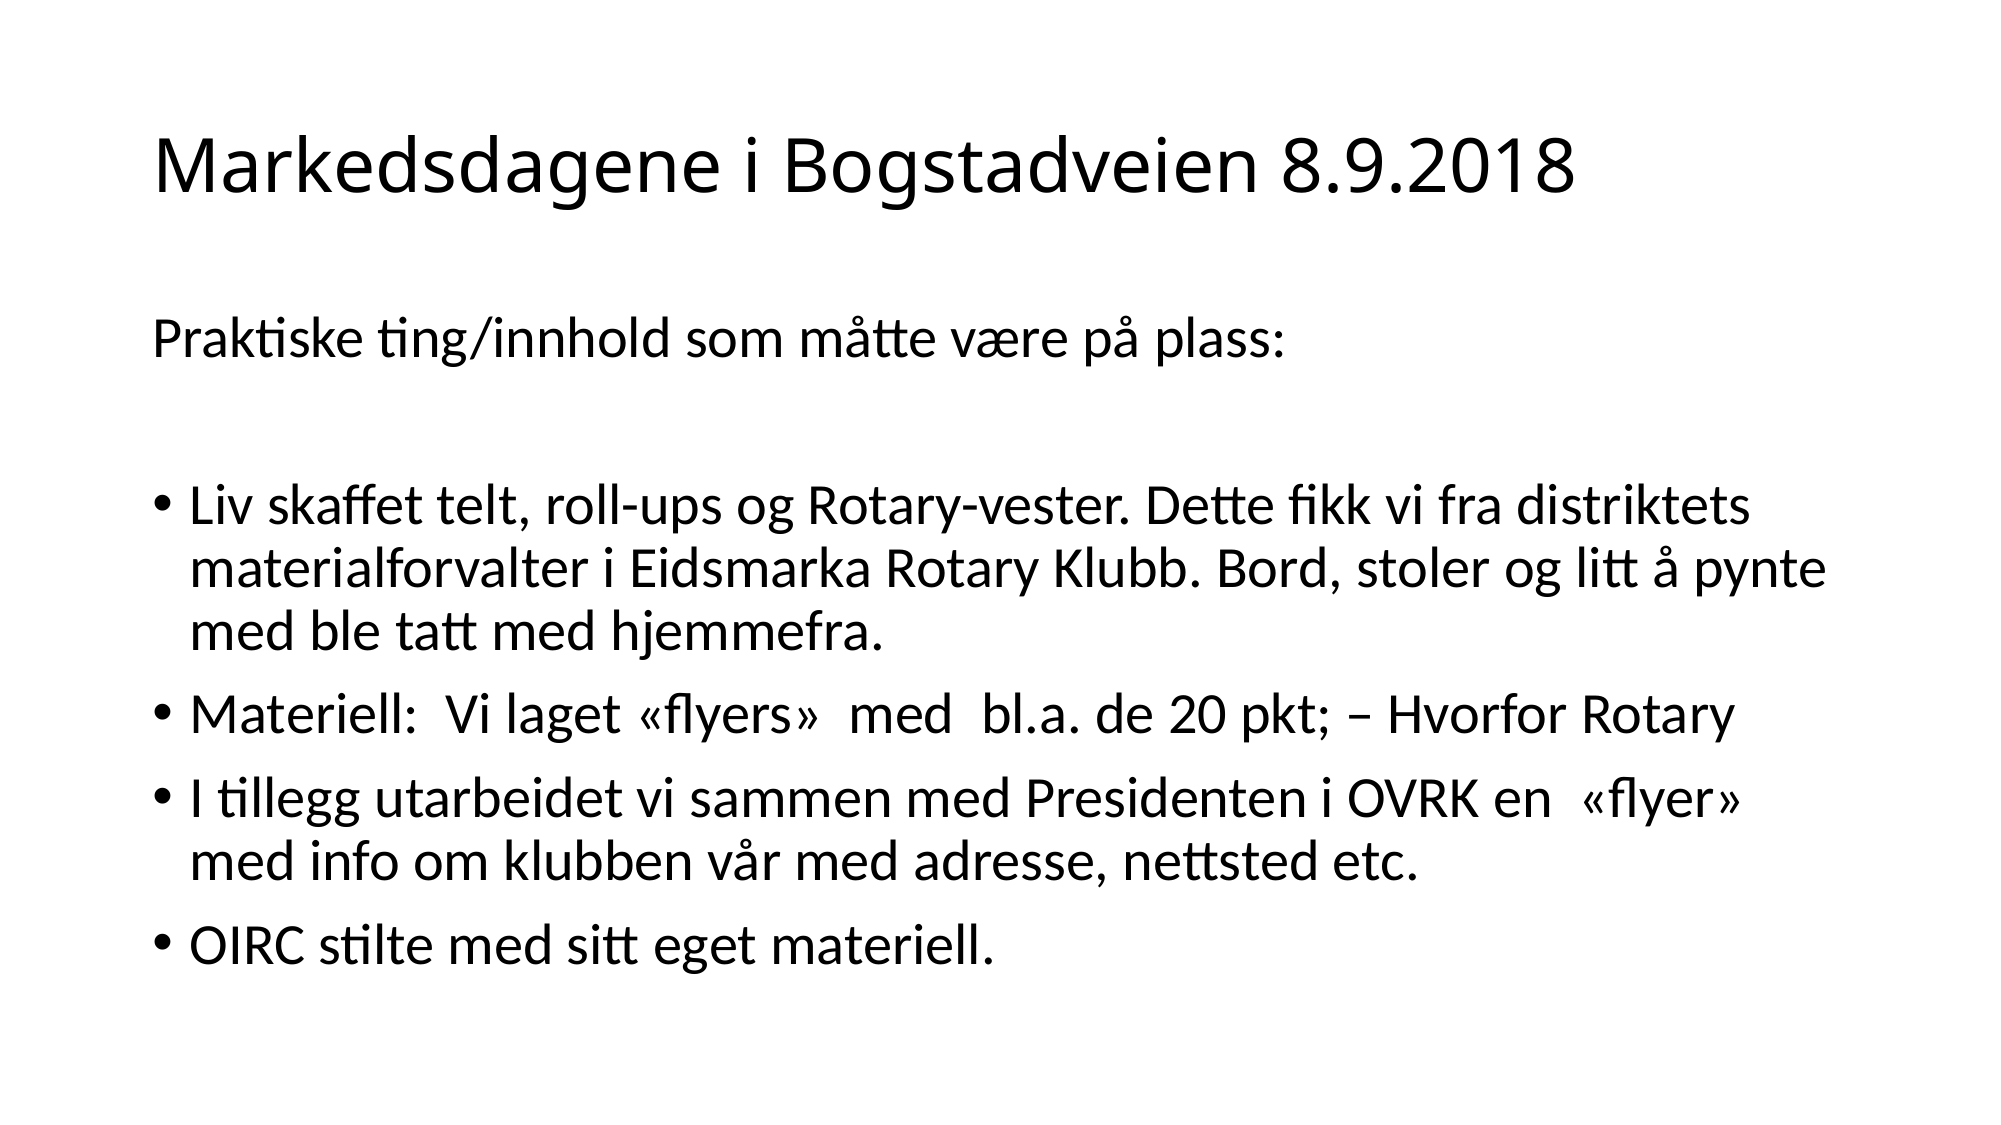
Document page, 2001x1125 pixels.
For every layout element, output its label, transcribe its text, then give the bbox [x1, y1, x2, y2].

title Markedsdagene i Bogstadveien 8.9.2018 [137, 59, 1863, 278]
list Praktiske ting/innhold som måtte være på plass: Liv skaffet telt, roll-ups og Rotary-vester. Dette fikk vi fra distriktets materialforvalter i Eidsmarka Rotary Klubb. Bord, stoler og litt å pynte med ble tatt med hjemmefra. Materiell: Vi laget «flyers» med bl.a. de 20 pkt; – Hvorfor Rotary I tillegg utarbeidet vi sammen med Presidenten i OVRK en «flyer» med info om klubben vår med adresse, nettsted etc. OIRC stilte med sitt eget materiell. [137, 299, 1863, 1014]
